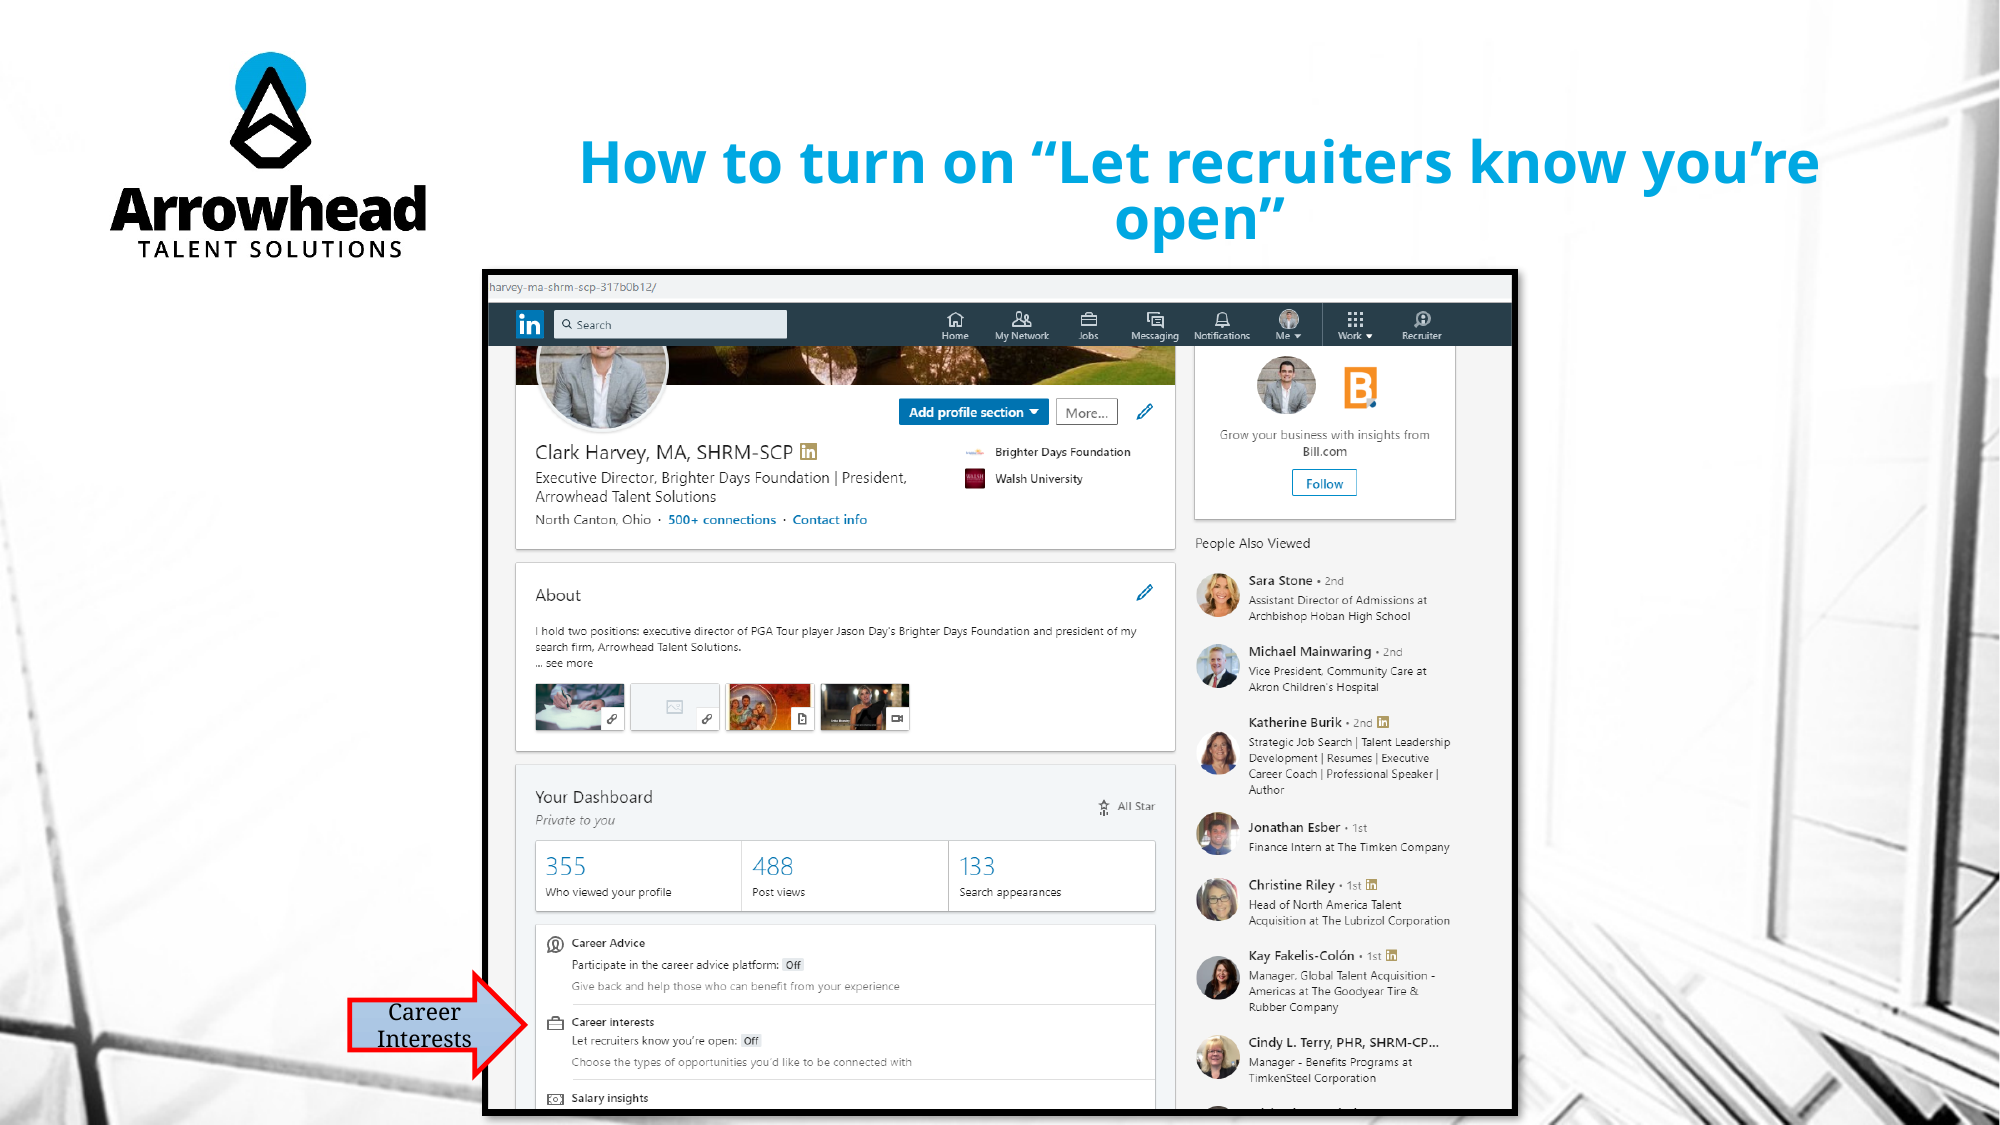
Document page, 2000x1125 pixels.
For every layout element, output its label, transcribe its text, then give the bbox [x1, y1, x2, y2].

text_box Career Interests [349, 973, 488, 1077]
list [488, 274, 1512, 1110]
title How to turn on “Let recruiters know you’re open” [487, 82, 1913, 258]
picture [0, 0, 2000, 1125]
